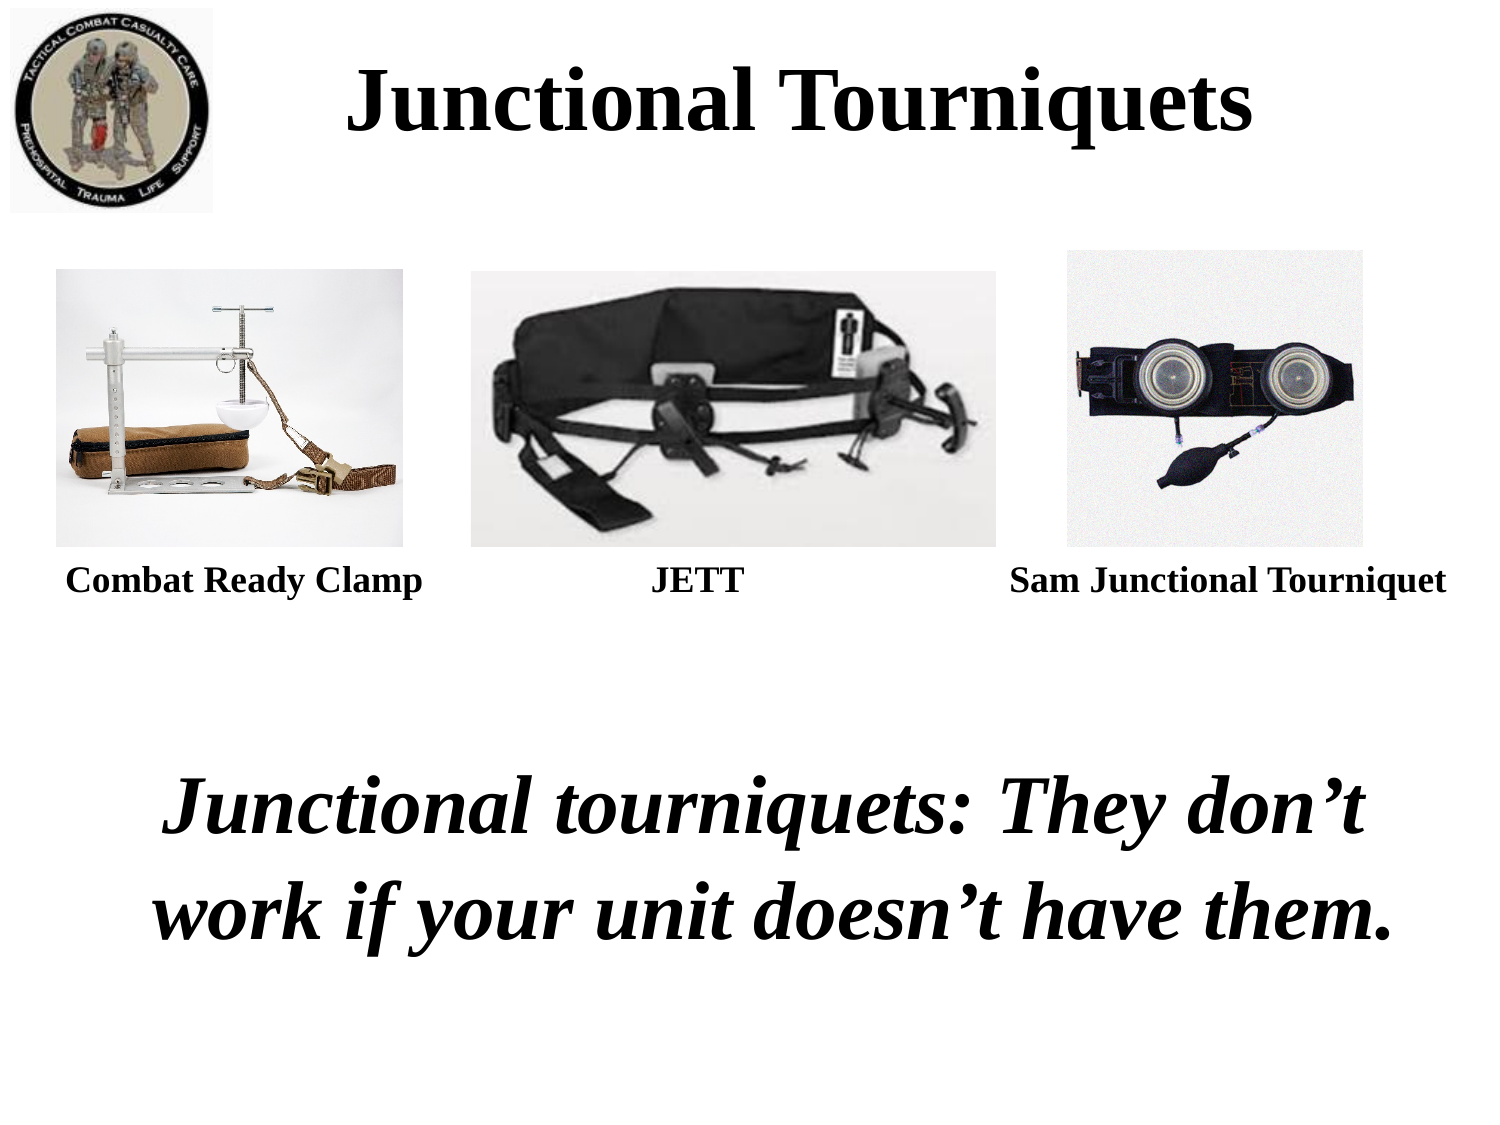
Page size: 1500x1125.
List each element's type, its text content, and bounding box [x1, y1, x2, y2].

picture [56, 268, 403, 547]
title Junctional Tourniquets [237, 0, 1363, 188]
picture [1066, 250, 1363, 547]
list Combat Ready Clamp JETT Sam Junctional Tourniquet Junctional tourniquets: They don’t work if your unit doesn’t have them. [49, 294, 1500, 1038]
picture [10, 8, 213, 213]
picture [470, 270, 997, 547]
